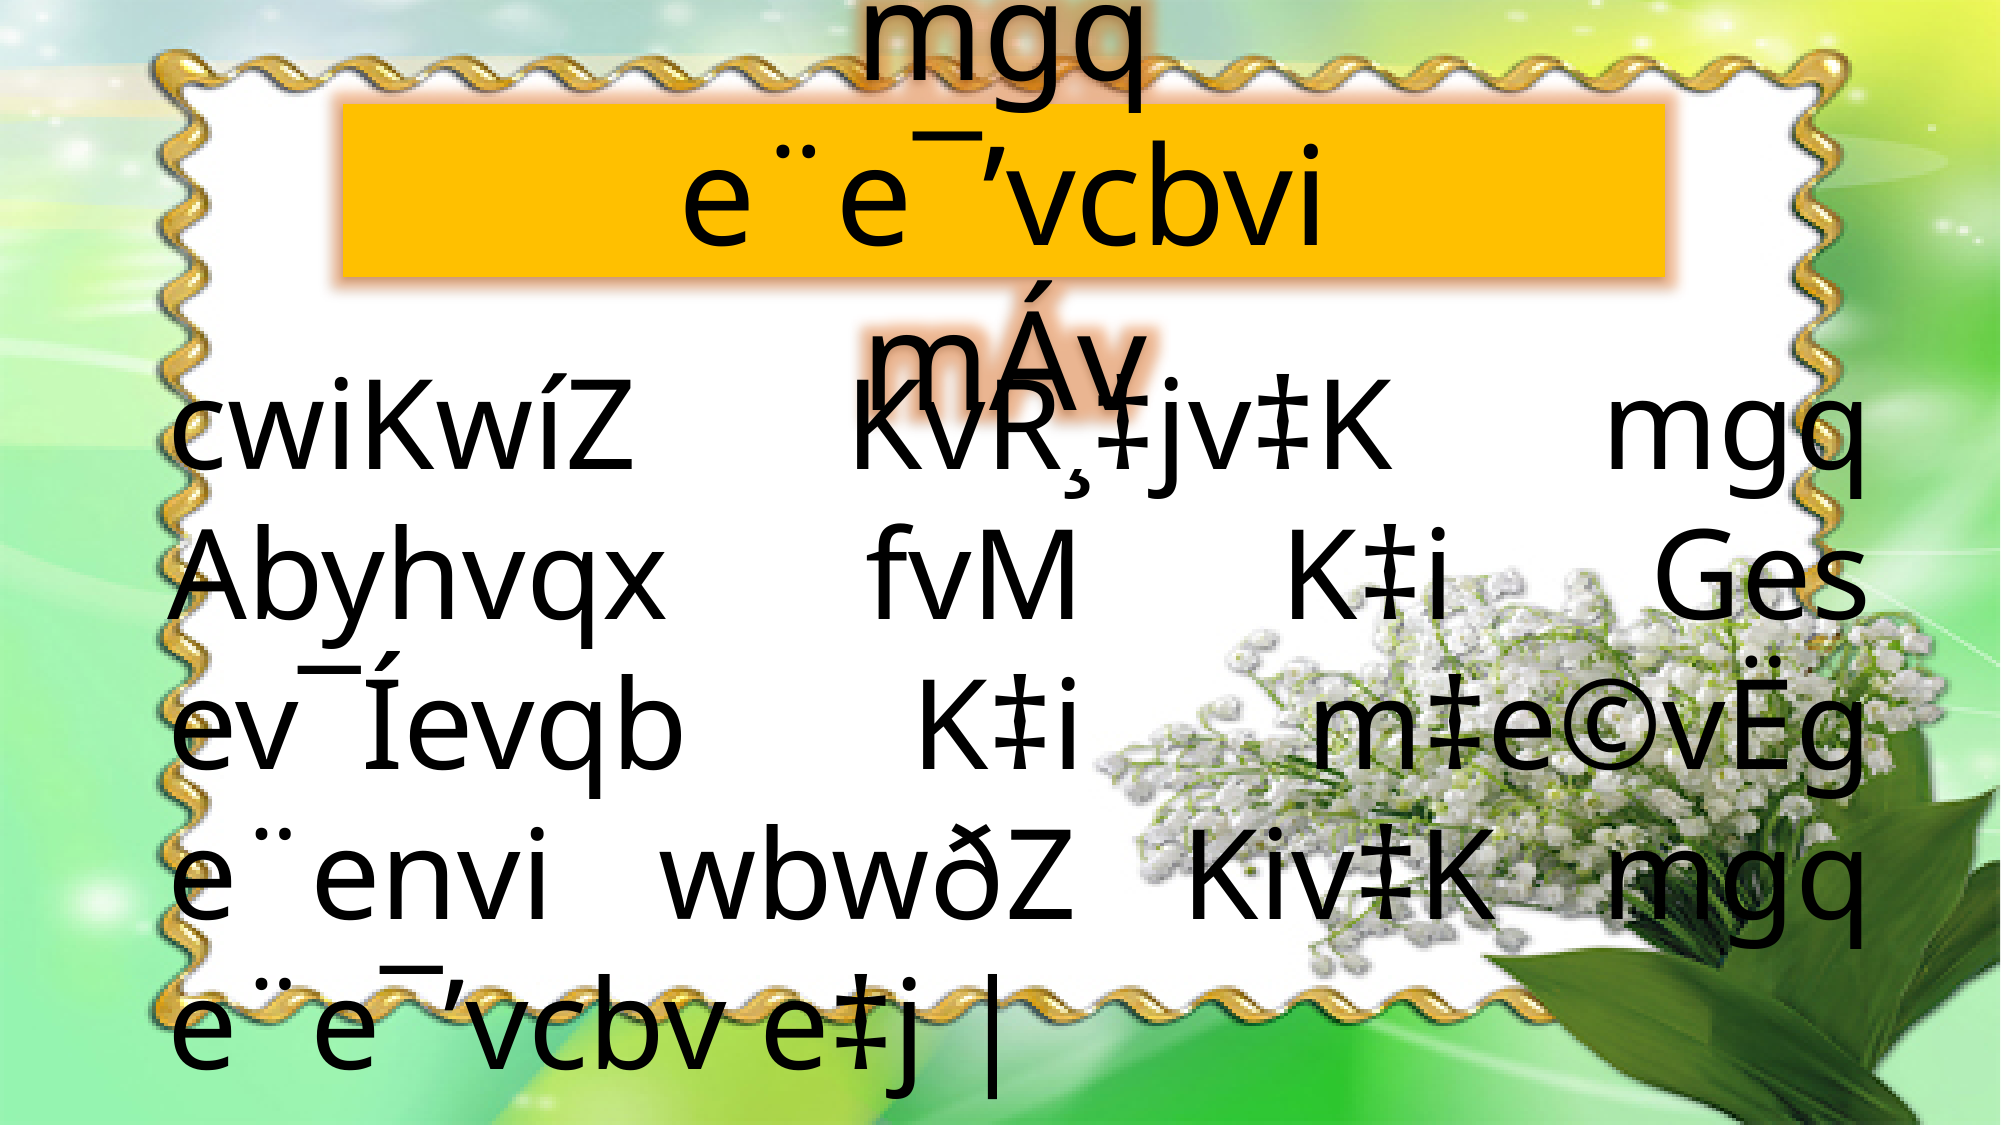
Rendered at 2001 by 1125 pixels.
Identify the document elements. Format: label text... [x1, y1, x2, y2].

text_box mgq e¨e¯’vcbvi mÁv [342, 103, 1666, 278]
picture [0, 0, 2001, 1125]
text_box cwiKwíZ KvR¸‡jv‡K mgq Abyhvqx fvM K‡i Ges ev¯Íevqb K‡i m‡e©vËg e¨envi wbwðZ Kiv‡K mgq e¨e¯’vcbv e‡j | [152, 336, 1888, 1102]
